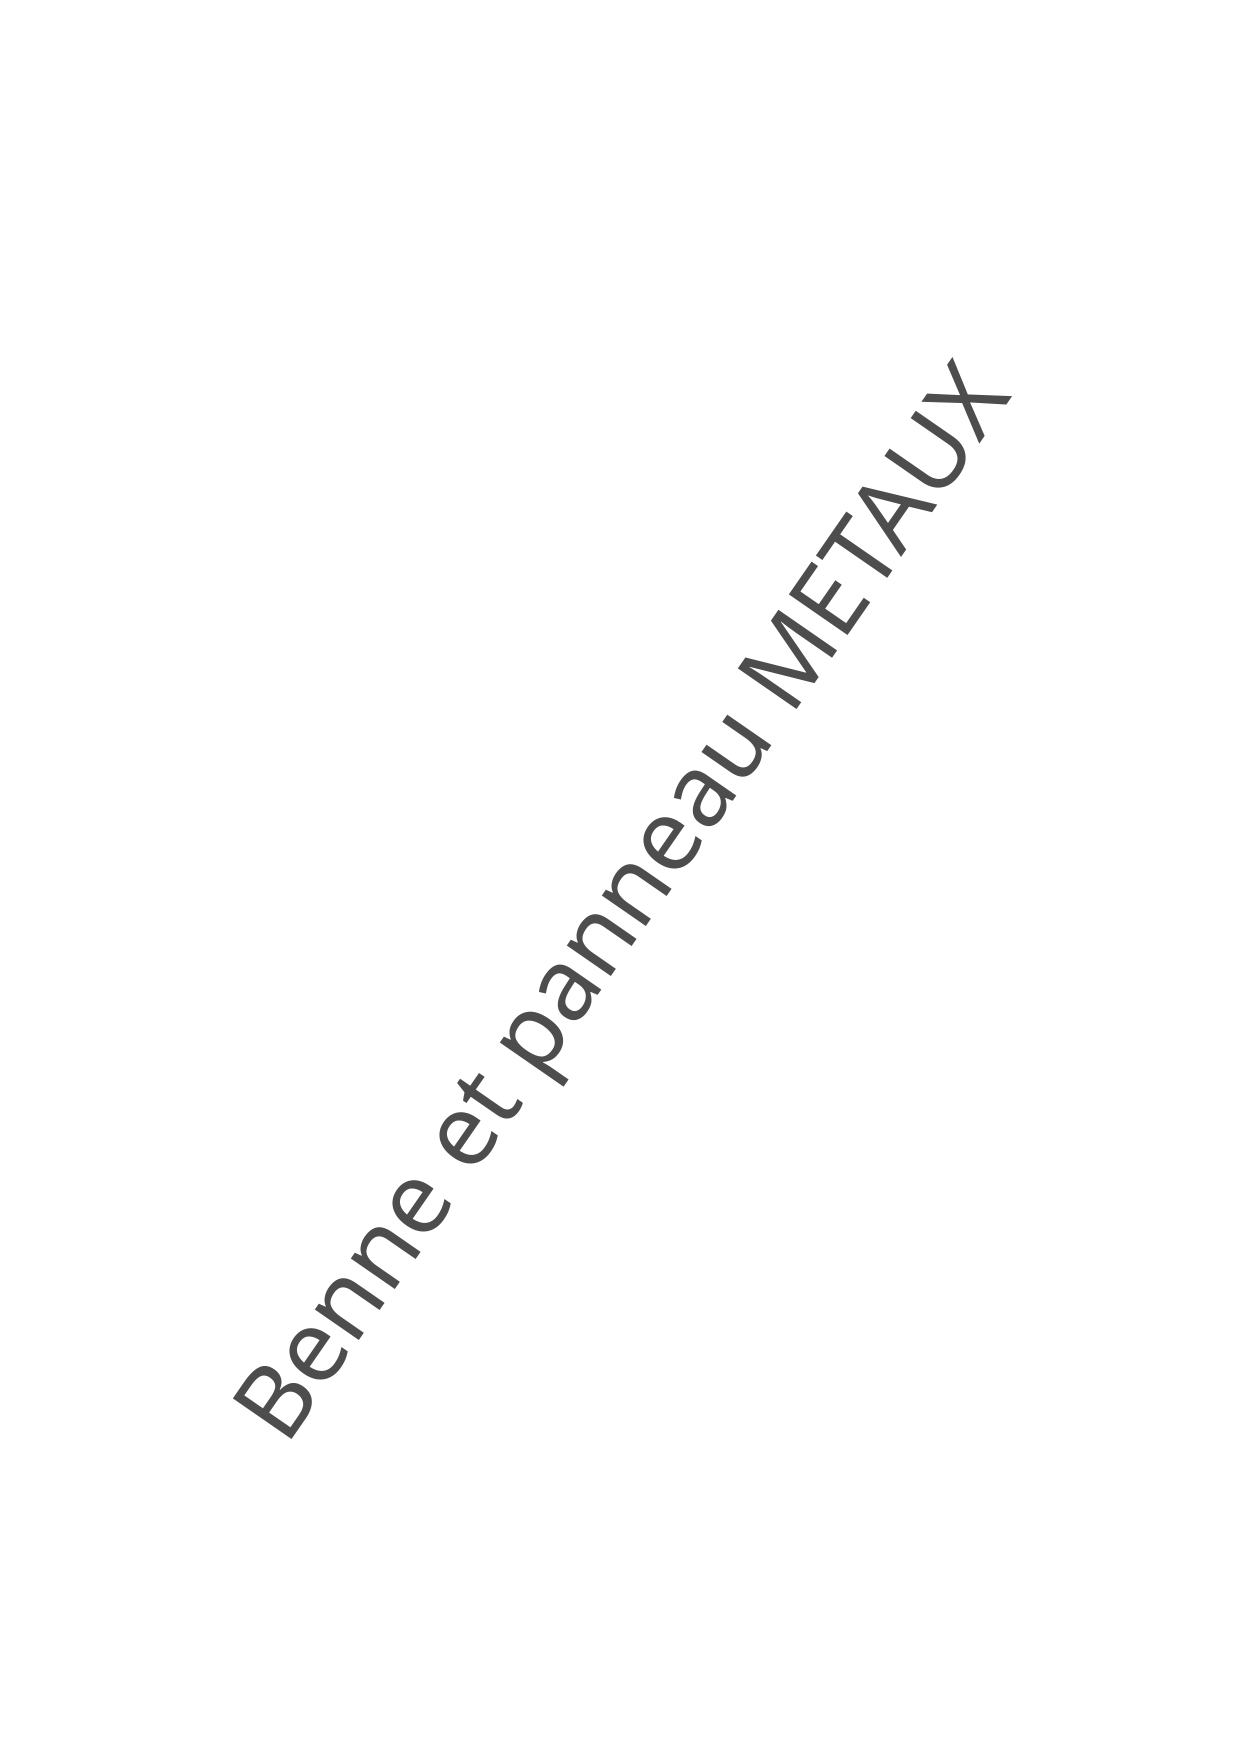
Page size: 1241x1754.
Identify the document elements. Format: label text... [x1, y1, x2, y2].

text_box Benne et panneau METAUX [108, 206, 1123, 1592]
